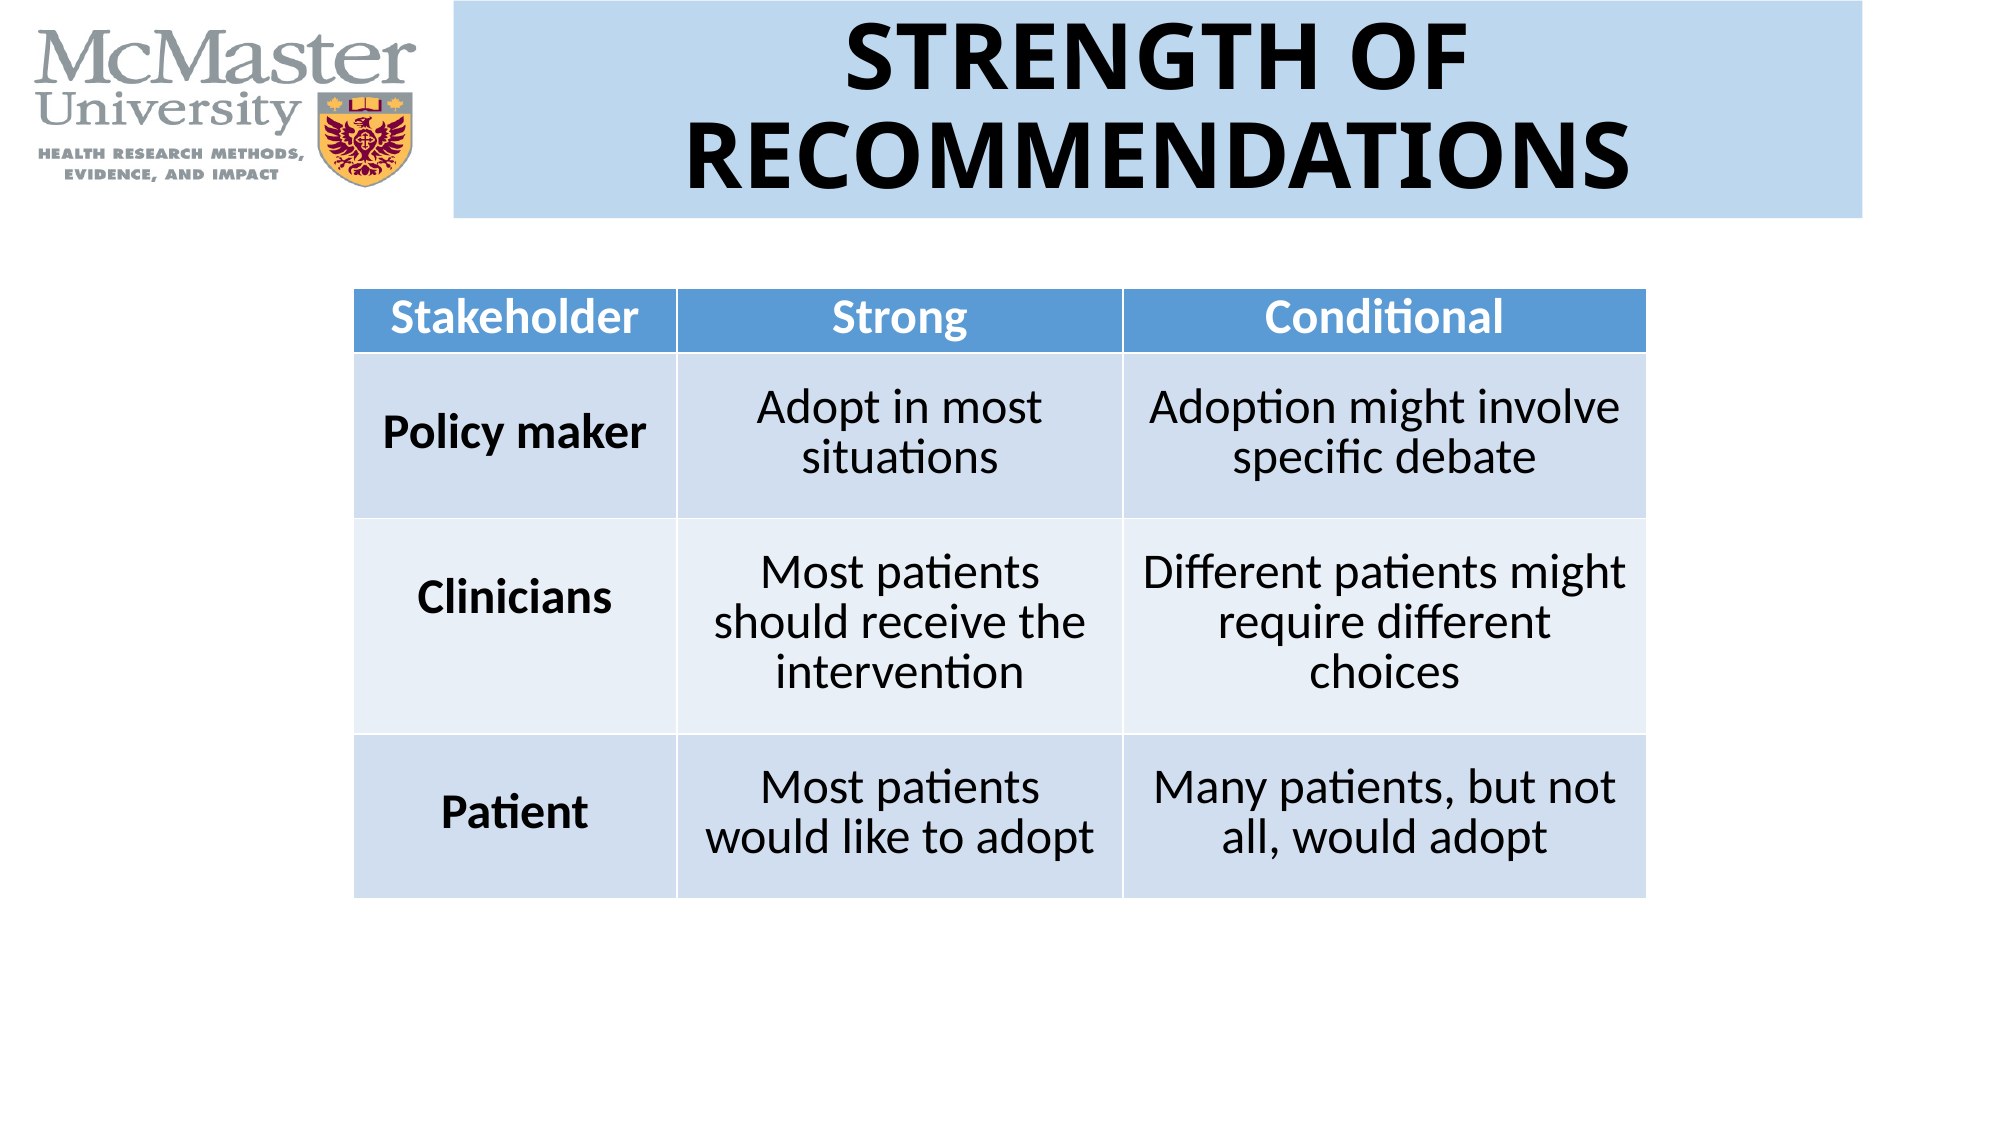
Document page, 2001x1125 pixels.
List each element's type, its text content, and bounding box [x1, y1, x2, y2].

table_cell Most patients would like to adopt [678, 735, 1122, 898]
table_header Strong [678, 289, 1122, 352]
table_cell Clinicians [354, 519, 676, 733]
table_cell Many patients, but not all, would adopt [1124, 735, 1646, 898]
table_header Stakeholder [354, 289, 676, 352]
table_cell Patient [354, 735, 676, 898]
table_cell Adoption might involve specific debate [1124, 354, 1646, 518]
table_cell Policy maker [354, 354, 676, 518]
title Strength of recommendations [453, 0, 1863, 219]
table_cell Different patients might require different choices [1124, 519, 1646, 733]
picture [0, 0, 453, 204]
table_header Conditional [1124, 289, 1646, 352]
table_cell Adopt in most situations [678, 354, 1122, 518]
table_cell Most patients should receive the intervention [678, 519, 1122, 733]
